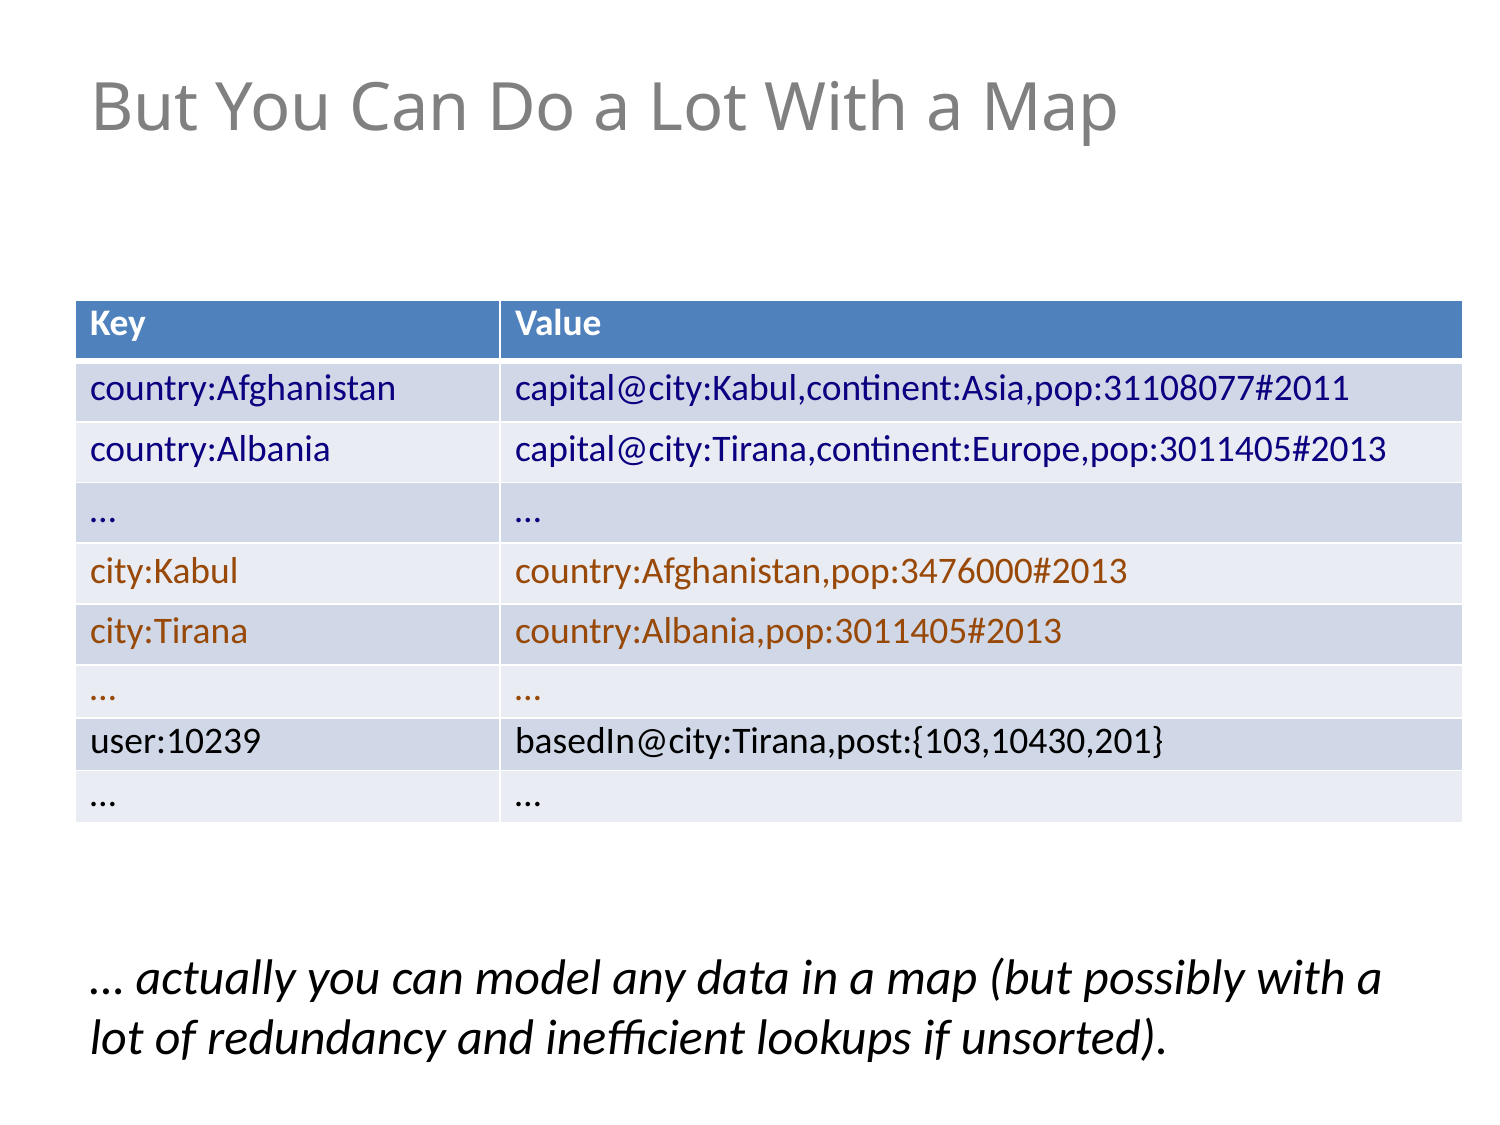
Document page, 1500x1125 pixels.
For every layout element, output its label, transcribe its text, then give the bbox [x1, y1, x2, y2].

table_cell … [76, 483, 499, 542]
table_cell … [501, 771, 1462, 822]
table_header Value [501, 301, 1462, 358]
table_cell capital@city:Tirana,continent:Europe,pop:3011405#2013 [501, 423, 1462, 482]
table_cell capital@city:Kabul,continent:Asia,pop:31108077#2011 [501, 364, 1462, 421]
table_cell basedIn@city:Tirana,post:{103,10430,201} [501, 719, 1462, 770]
table_header Key [76, 301, 499, 358]
table_cell user:10239 [76, 719, 499, 770]
text_box … actually you can model any data in a map (but possibly with a lot of redundancy and inefficient lookups if unsorted). [75, 937, 1463, 1073]
table_cell … [76, 666, 499, 717]
table_cell city:Kabul [76, 544, 499, 603]
table_cell … [76, 771, 499, 822]
title But You Can Do a Lot With a Map [75, 45, 1425, 163]
table_cell country:Albania,pop:3011405#2013 [501, 605, 1462, 664]
table_cell country:Afghanistan,pop:3476000#2013 [501, 544, 1462, 603]
table_cell city:Tirana [76, 605, 499, 664]
table_cell country:Albania [76, 423, 499, 482]
table_cell … [501, 483, 1462, 542]
table_cell … [501, 666, 1462, 717]
table_cell country:Afghanistan [76, 364, 499, 421]
